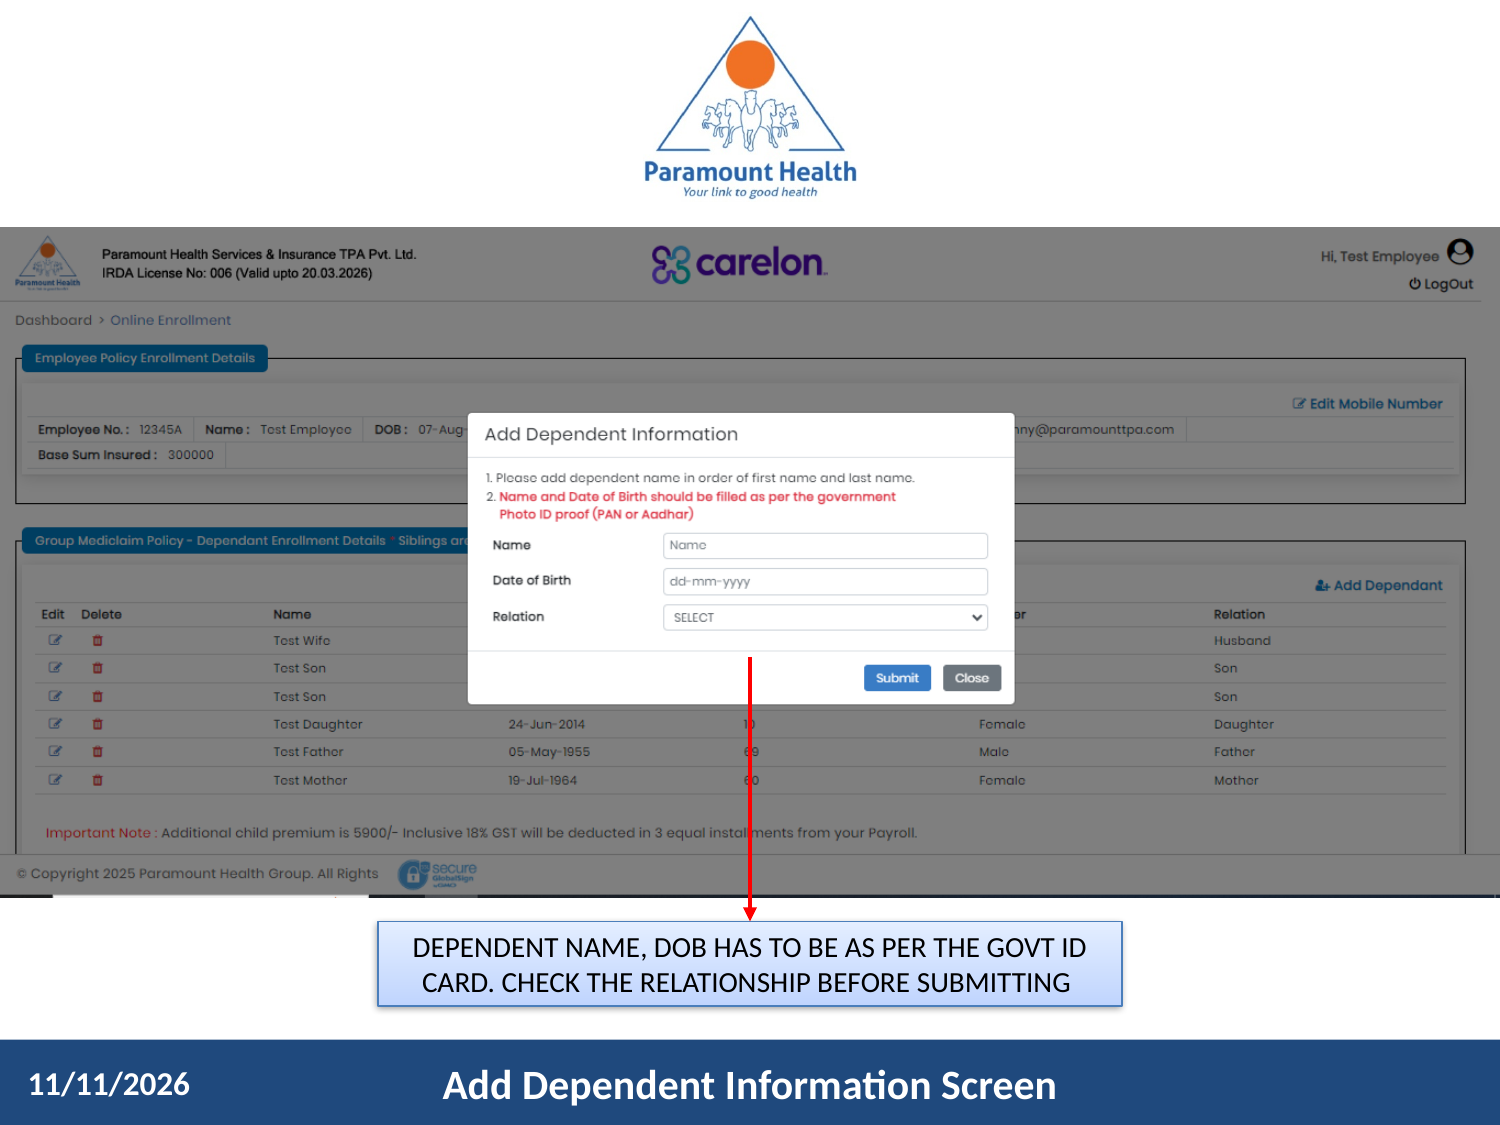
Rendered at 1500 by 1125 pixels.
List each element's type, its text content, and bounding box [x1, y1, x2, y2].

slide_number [12, 1052, 363, 1113]
text_box DEPENDENT NAME, DOB HAS TO BE AS PER THE GOVT ID CARD. CHECK THE RELATIONSHIP BEFORE SUBMITTING [377, 921, 1123, 1007]
picture [0, 227, 1500, 898]
picture [642, 11, 857, 203]
text_box [0, 1038, 1500, 1125]
text_box Add Dependent Information Screen [418, 1052, 1082, 1113]
